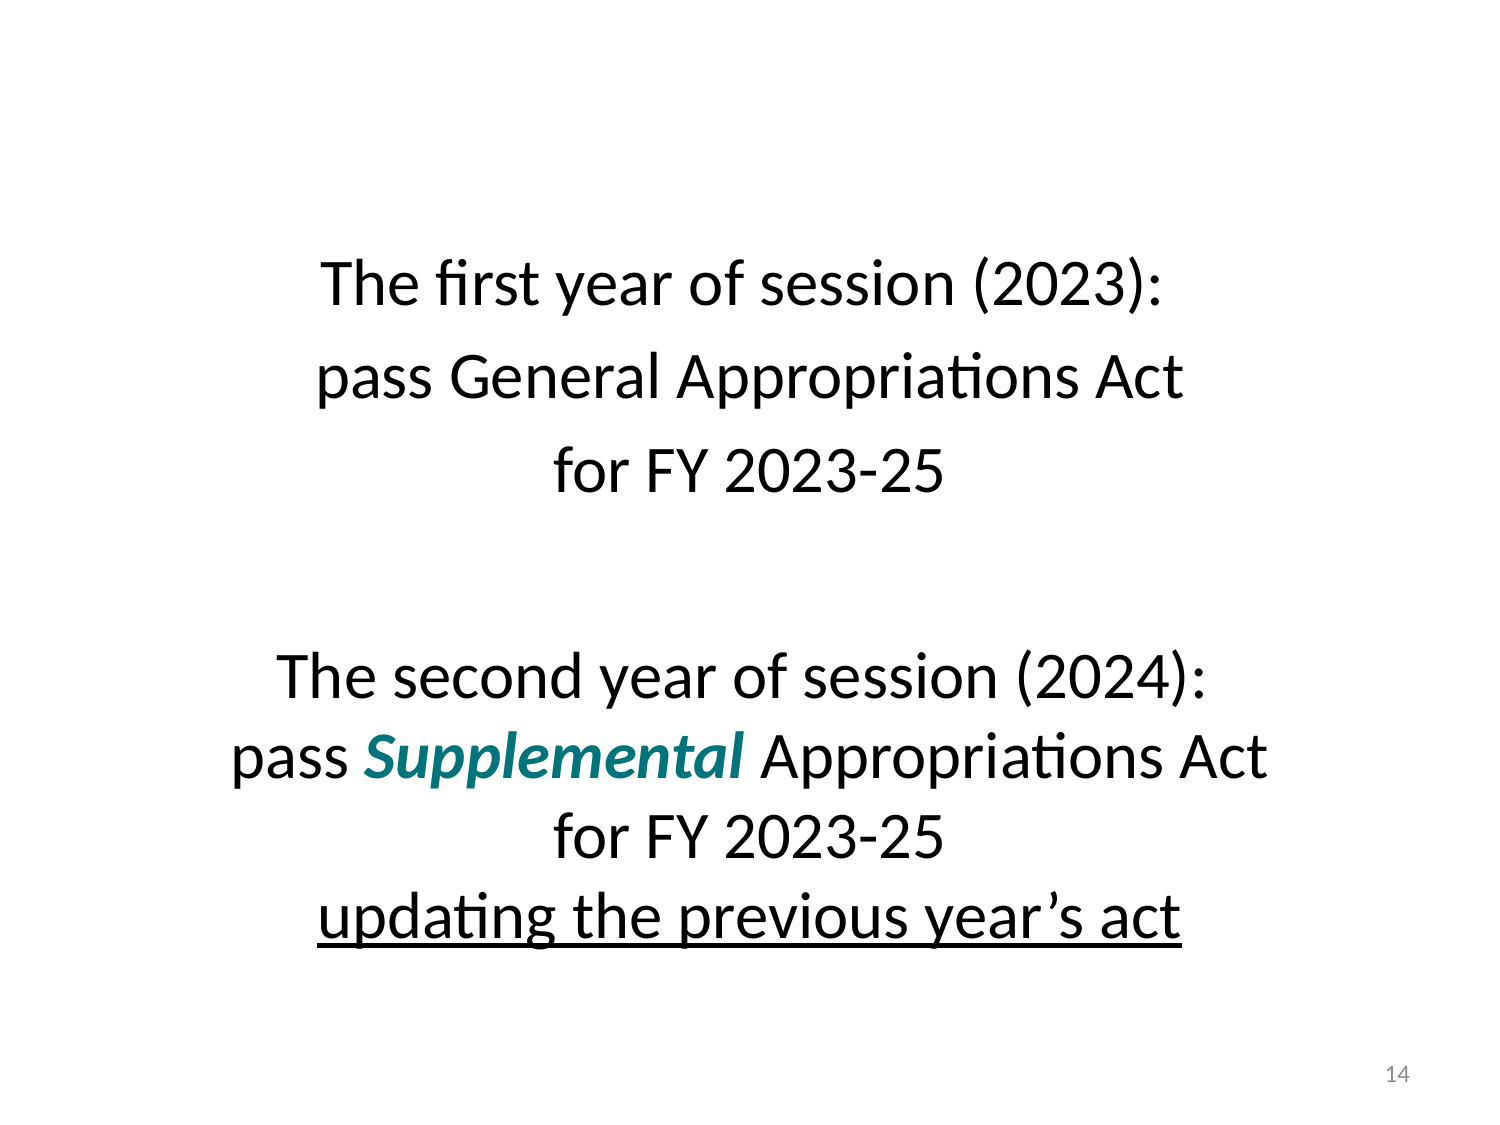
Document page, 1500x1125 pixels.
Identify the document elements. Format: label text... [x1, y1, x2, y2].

slide_number 14 [1074, 1042, 1425, 1103]
list The first year of session (2023): pass General Appropriations Act for FY 2023-25 [0, 137, 1500, 563]
text_box The second year of session (2024): pass Supplemental Appropriations Act for FY 2023-25 updating the previous year’s act [0, 624, 1500, 1040]
